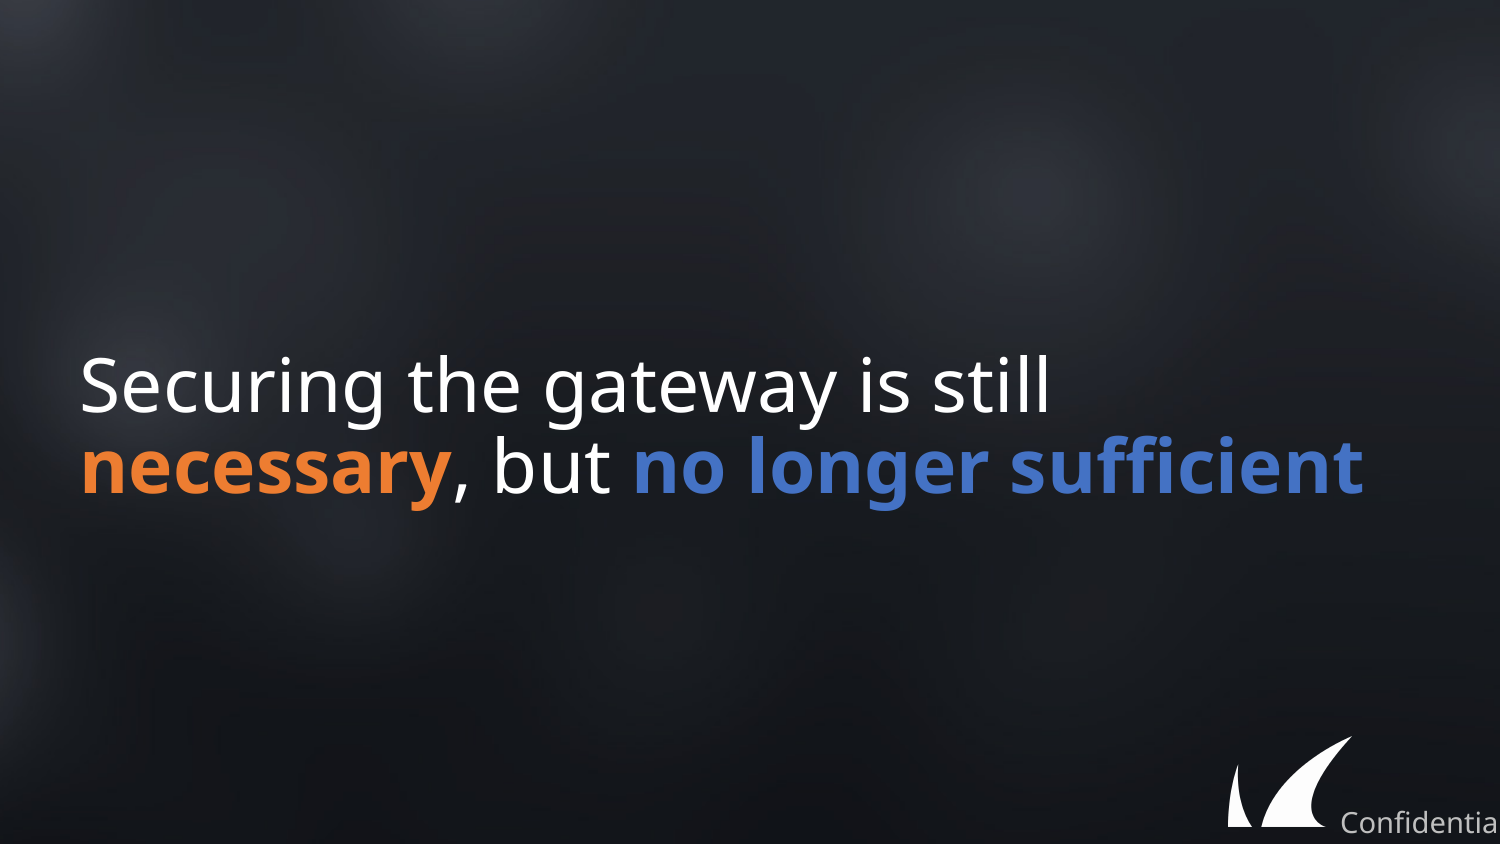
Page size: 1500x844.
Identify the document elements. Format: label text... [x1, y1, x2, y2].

text_box Confidential [1325, 796, 1500, 844]
picture [0, 0, 1500, 844]
title Securing the gateway is still necessary, but no longer sufficient [64, 296, 1436, 562]
